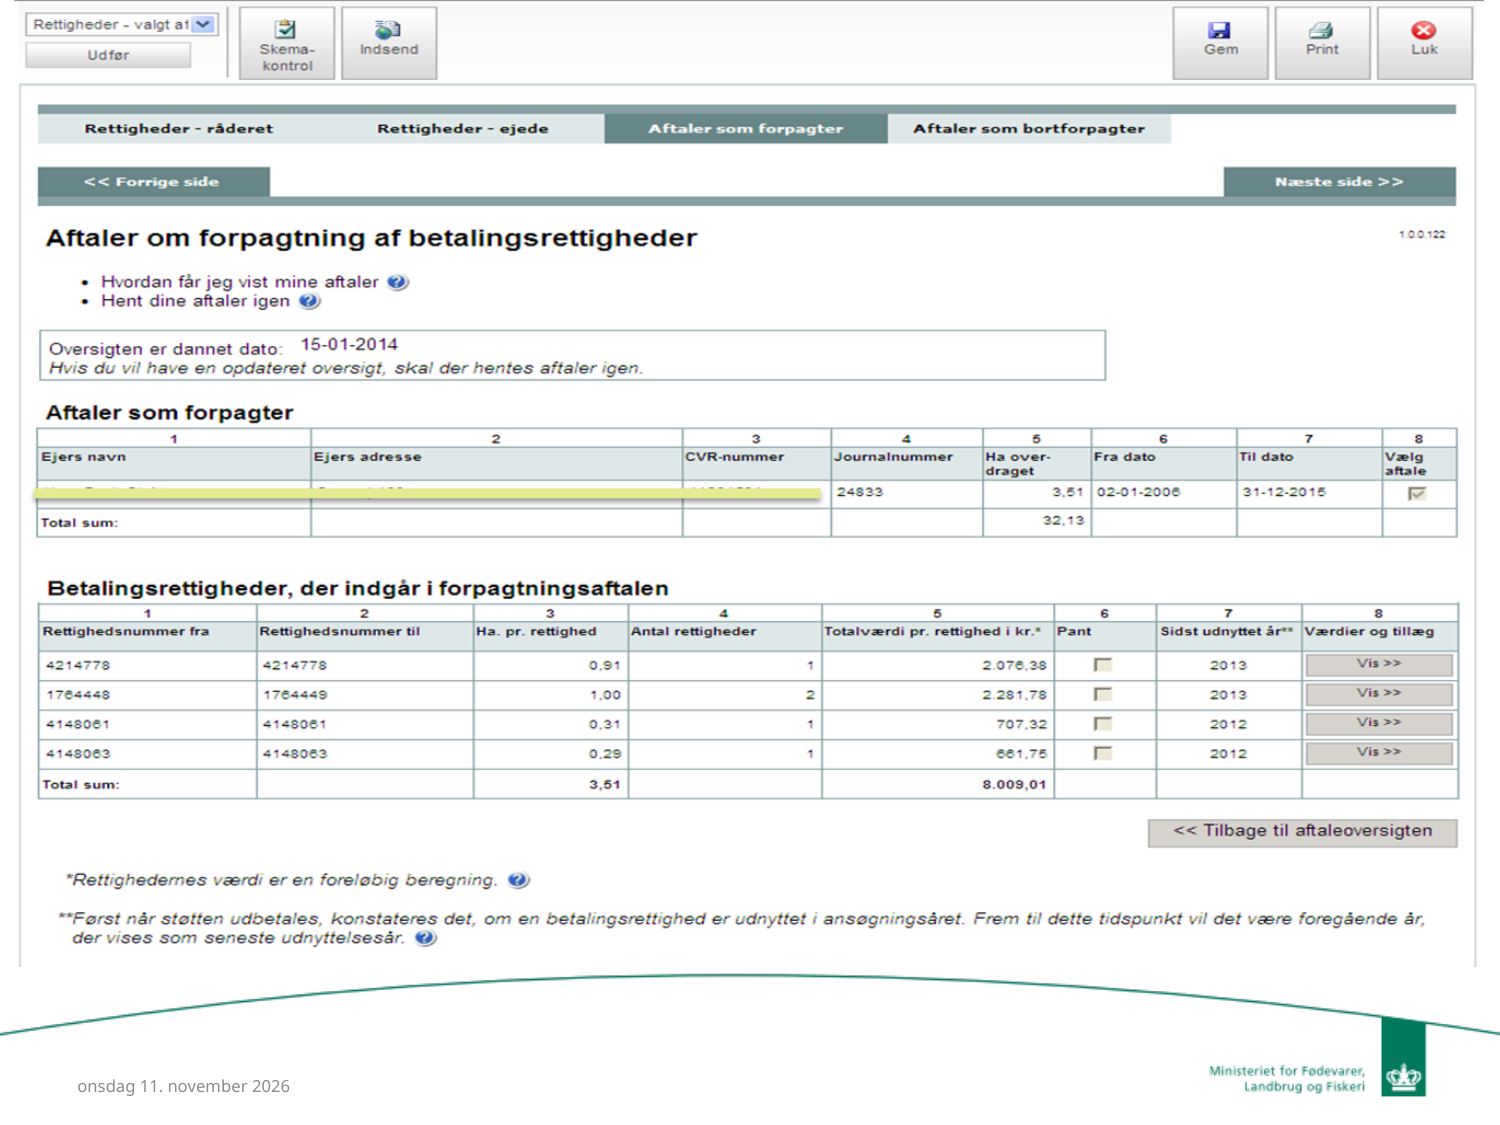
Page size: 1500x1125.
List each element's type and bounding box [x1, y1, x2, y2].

picture [14, 0, 1484, 967]
slide_number [77, 1048, 369, 1125]
